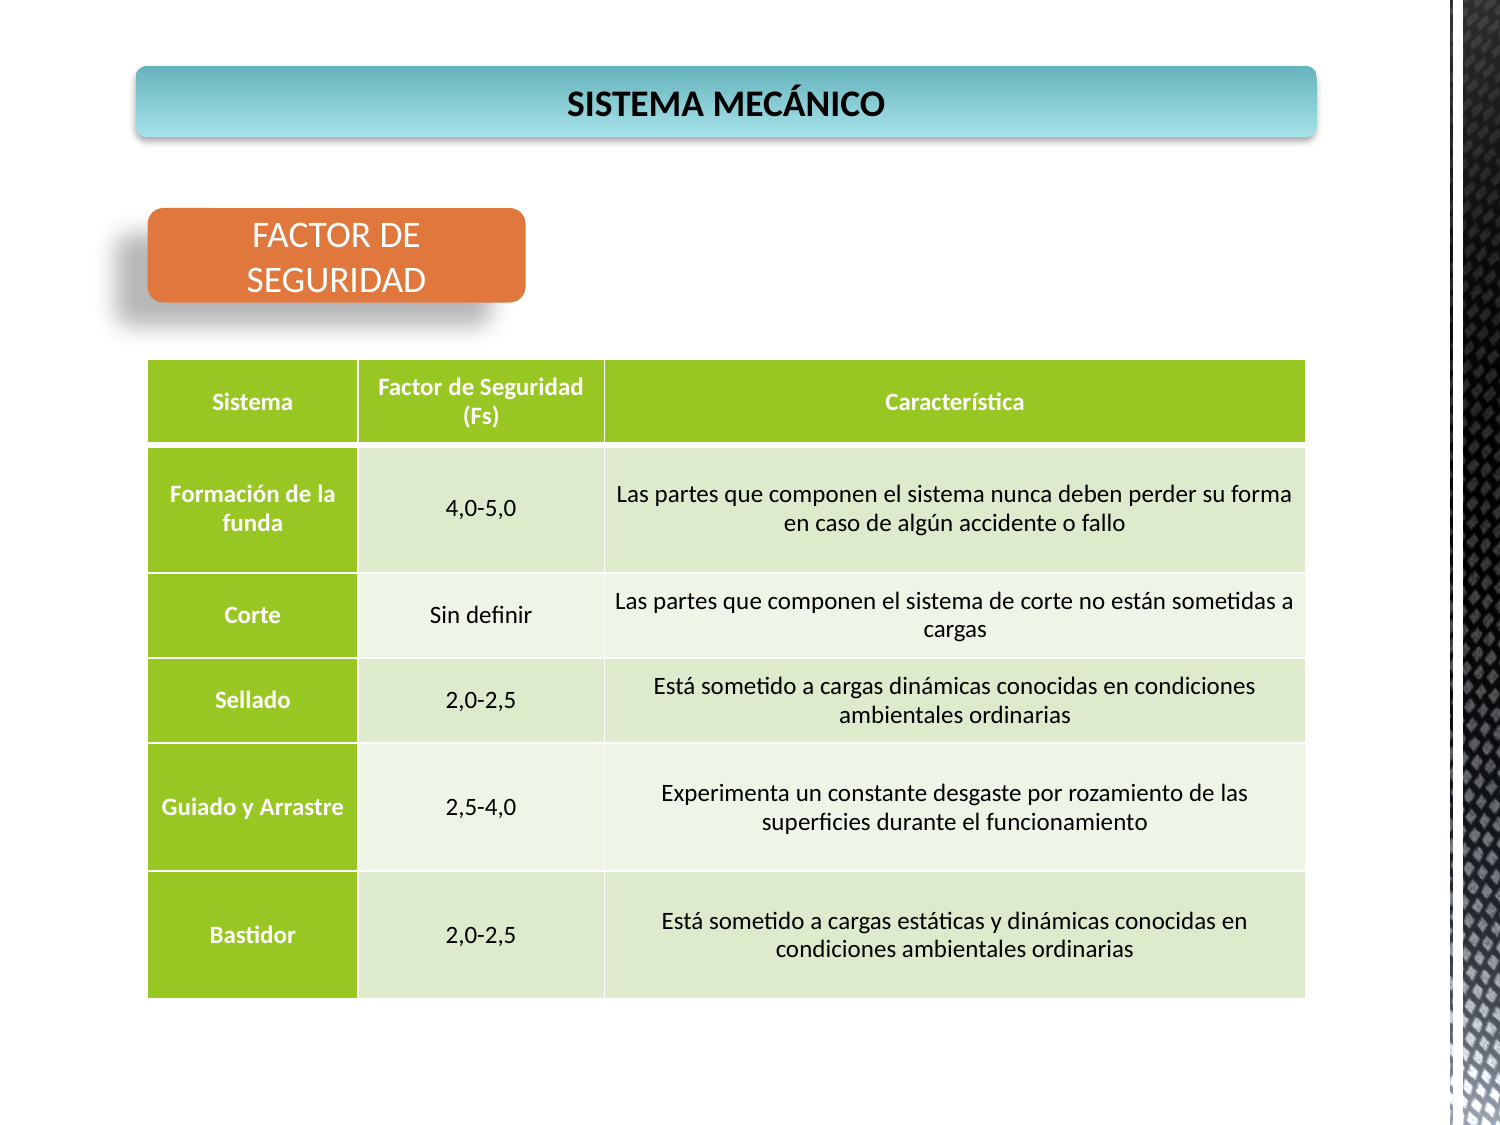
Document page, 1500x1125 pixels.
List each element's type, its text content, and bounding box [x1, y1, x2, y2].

table_cell Experimenta un constante desgaste por rozamiento de las superficies durante el funcionamiento [605, 744, 1305, 870]
table_cell Guiado y Arrastre [148, 744, 357, 870]
table_cell Formación de la funda [148, 448, 357, 572]
table_cell Las partes que componen el sistema nunca deben perder su forma en caso de algún accidente o fallo [605, 448, 1305, 572]
text_box SISTEMA MECÁNICO [134, 65, 1318, 138]
picture [1447, 0, 1500, 1125]
table_header Sistema [148, 360, 357, 442]
table_cell Bastidor [148, 872, 357, 998]
table_cell 4,0-5,0 [359, 448, 604, 572]
table_cell 2,0-2,5 [359, 872, 604, 998]
text_box FACTOR DE SEGURIDAD [146, 206, 527, 304]
table_cell Está sometido a cargas estáticas y dinámicas conocidas en condiciones ambientales ordinarias [605, 872, 1305, 998]
table_header Factor de Seguridad (Fs) [359, 360, 604, 442]
table_cell 2,0-2,5 [359, 659, 604, 742]
table_cell 2,5-4,0 [359, 744, 604, 870]
table_cell Las partes que componen el sistema de corte no están sometidas a cargas [605, 574, 1305, 657]
table_cell Está sometido a cargas dinámicas conocidas en condiciones ambientales ordinarias [605, 659, 1305, 742]
table_cell Corte [148, 574, 357, 657]
table_cell Sin definir [359, 574, 604, 657]
table_header Característica [605, 360, 1305, 442]
table_cell Sellado [148, 659, 357, 742]
